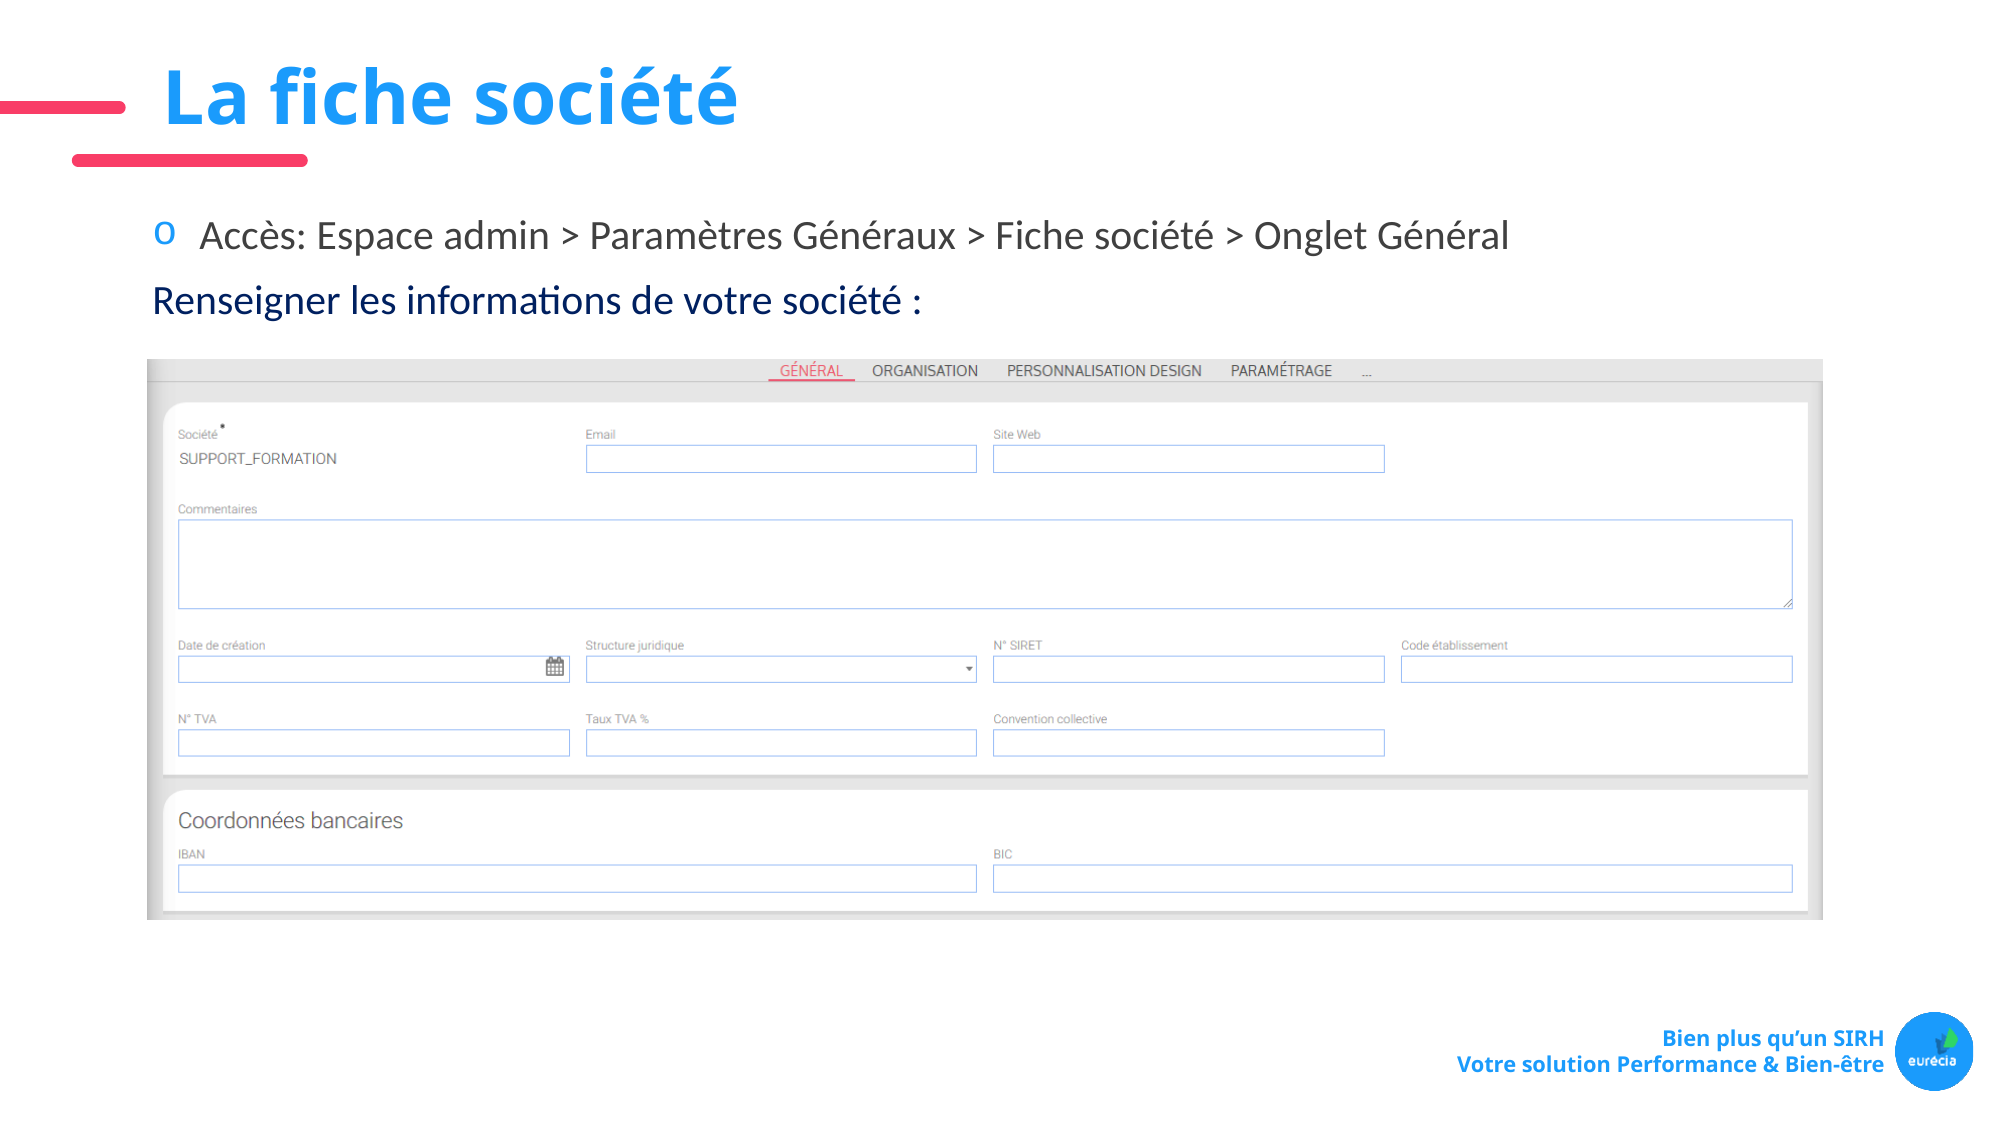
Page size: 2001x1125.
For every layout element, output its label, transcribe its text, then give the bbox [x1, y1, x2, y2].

picture [147, 359, 1823, 920]
title La fiche société [147, 0, 1873, 201]
list Accès: Espace admin > Paramètres Généraux > Fiche société > Onglet Général Renseigner les informations de votre société : [137, 205, 1863, 920]
picture [1895, 1012, 1974, 1091]
